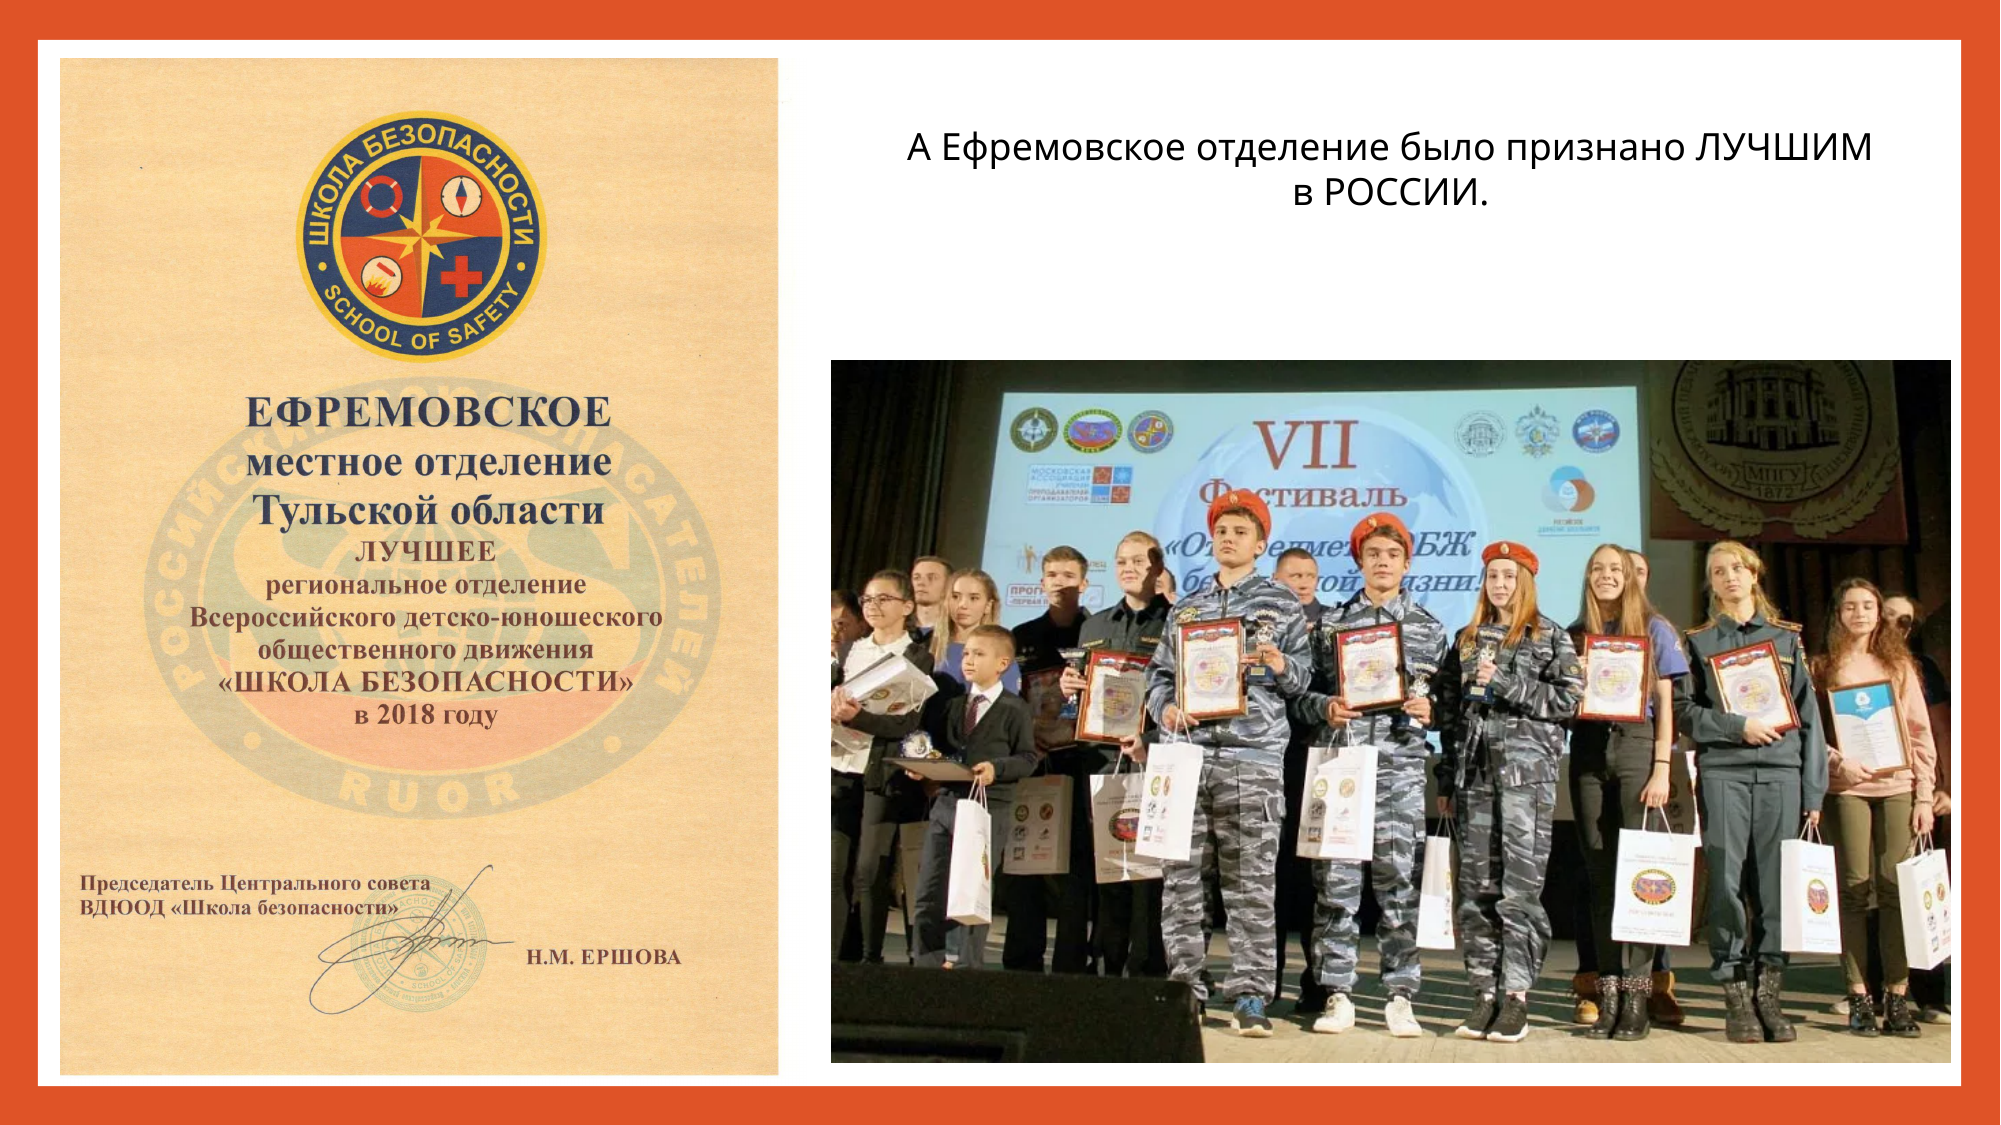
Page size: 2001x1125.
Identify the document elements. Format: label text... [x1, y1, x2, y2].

picture [830, 360, 1951, 1063]
text_box А Ефремовское отделение было признано ЛУЧШИМ в РОССИИ. [890, 115, 1891, 221]
picture [60, 58, 808, 1086]
